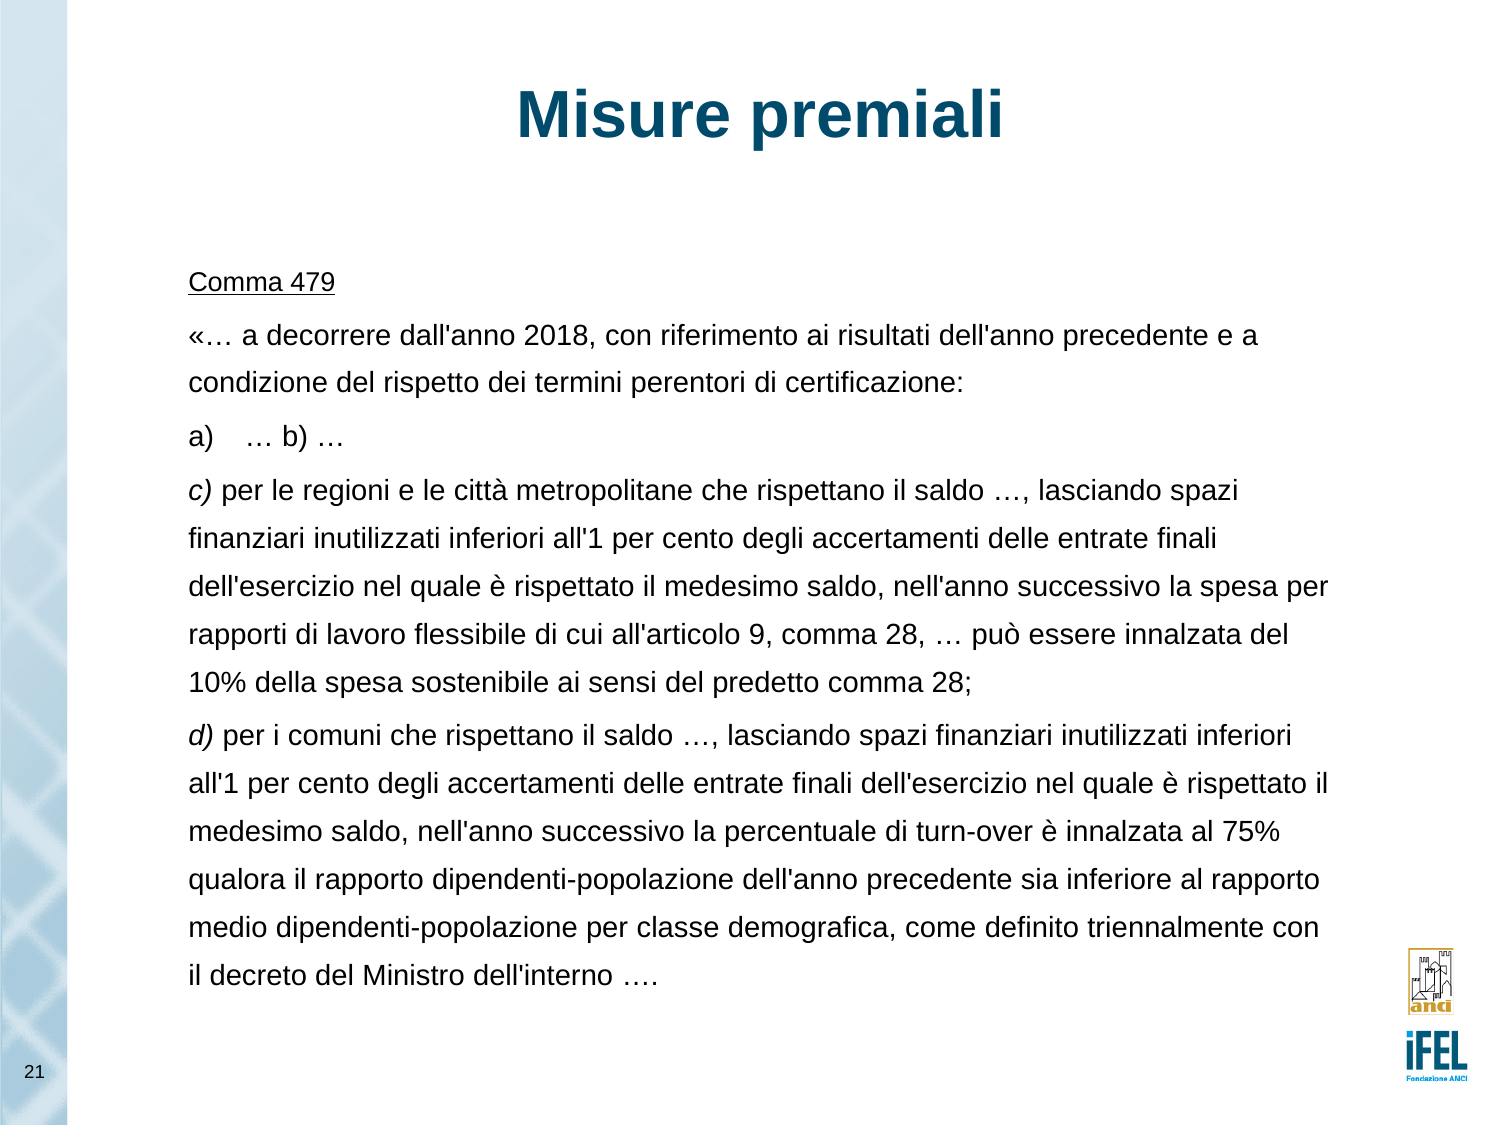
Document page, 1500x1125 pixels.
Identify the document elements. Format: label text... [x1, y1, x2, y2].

title Misure premiali [173, 79, 1349, 224]
slide_number 21 [0, 1040, 70, 1101]
picture [0, 0, 1500, 1125]
list Comma 479 «… a decorrere dall'anno 2018, con riferimento ai risultati dell'anno precedente e a condizione del rispetto dei termini perentori di certificazione: … b) … c) per le regioni e le città metropolitane che rispettano il saldo …, lasciando spazi finanziari inutilizzati inferiori all'1 per cento degli accertamenti delle entrate finali dell'esercizio nel quale è rispettato il medesimo saldo, nell'anno successivo la spesa per rapporti di lavoro flessibile di cui all'articolo 9, comma 28, … può essere innalzata del 10% della spesa sostenibile ai sensi del predetto comma 28; d) per i comuni che rispettano il saldo …, lasciando spazi finanziari inutilizzati inferiori all'1 per cento degli accertamenti delle entrate finali dell'esercizio nel quale è rispettato il medesimo saldo, nell'anno successivo la percentuale di turn-over è innalzata al 75% qualora il rapporto dipendenti-popolazione dell'anno precedente sia inferiore al rapporto medio dipendenti-popolazione per classe demografica, come definito triennalmente con il decreto del Ministro dell'interno …. [173, 241, 1349, 1015]
